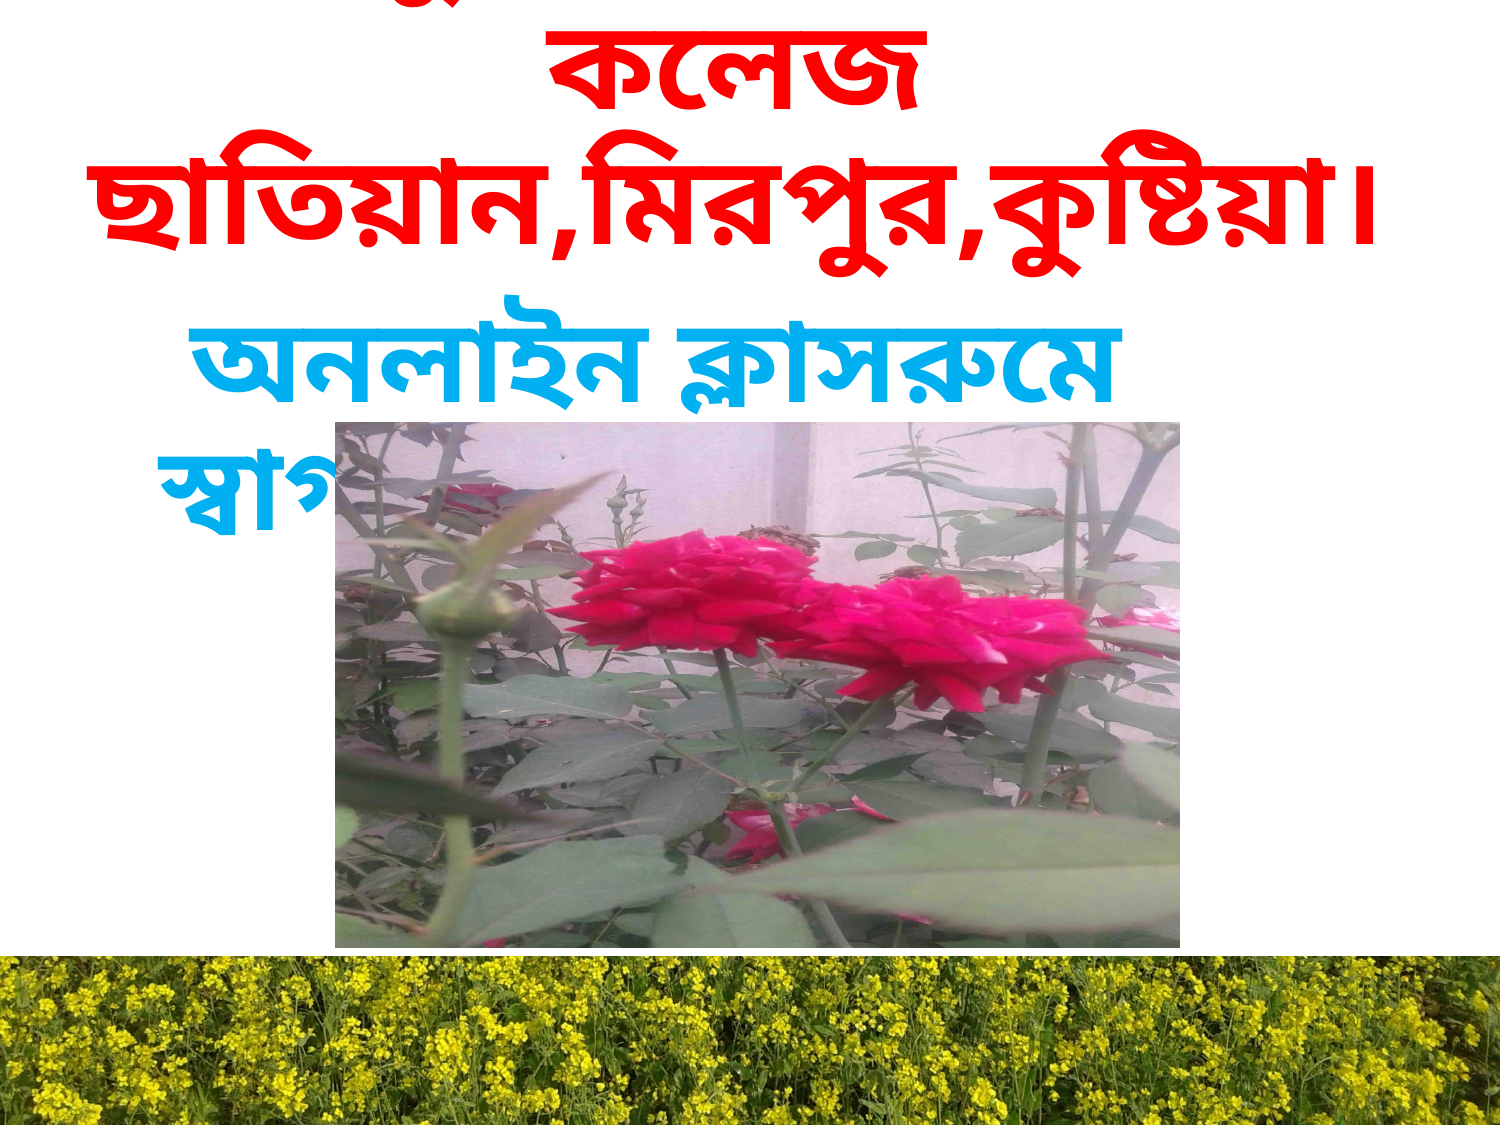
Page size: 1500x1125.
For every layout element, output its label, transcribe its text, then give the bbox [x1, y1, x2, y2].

picture [335, 422, 1180, 948]
picture [0, 956, 1500, 1125]
subtitle অনলাইন ক্লাসরুমে স্বাগতম [144, 293, 1441, 566]
title আব্দুর রাফেত বিশ্বাস কলেজ ছাতিয়ান,মিরপুর,কুষ্টিয়া। [0, 37, 1487, 430]
